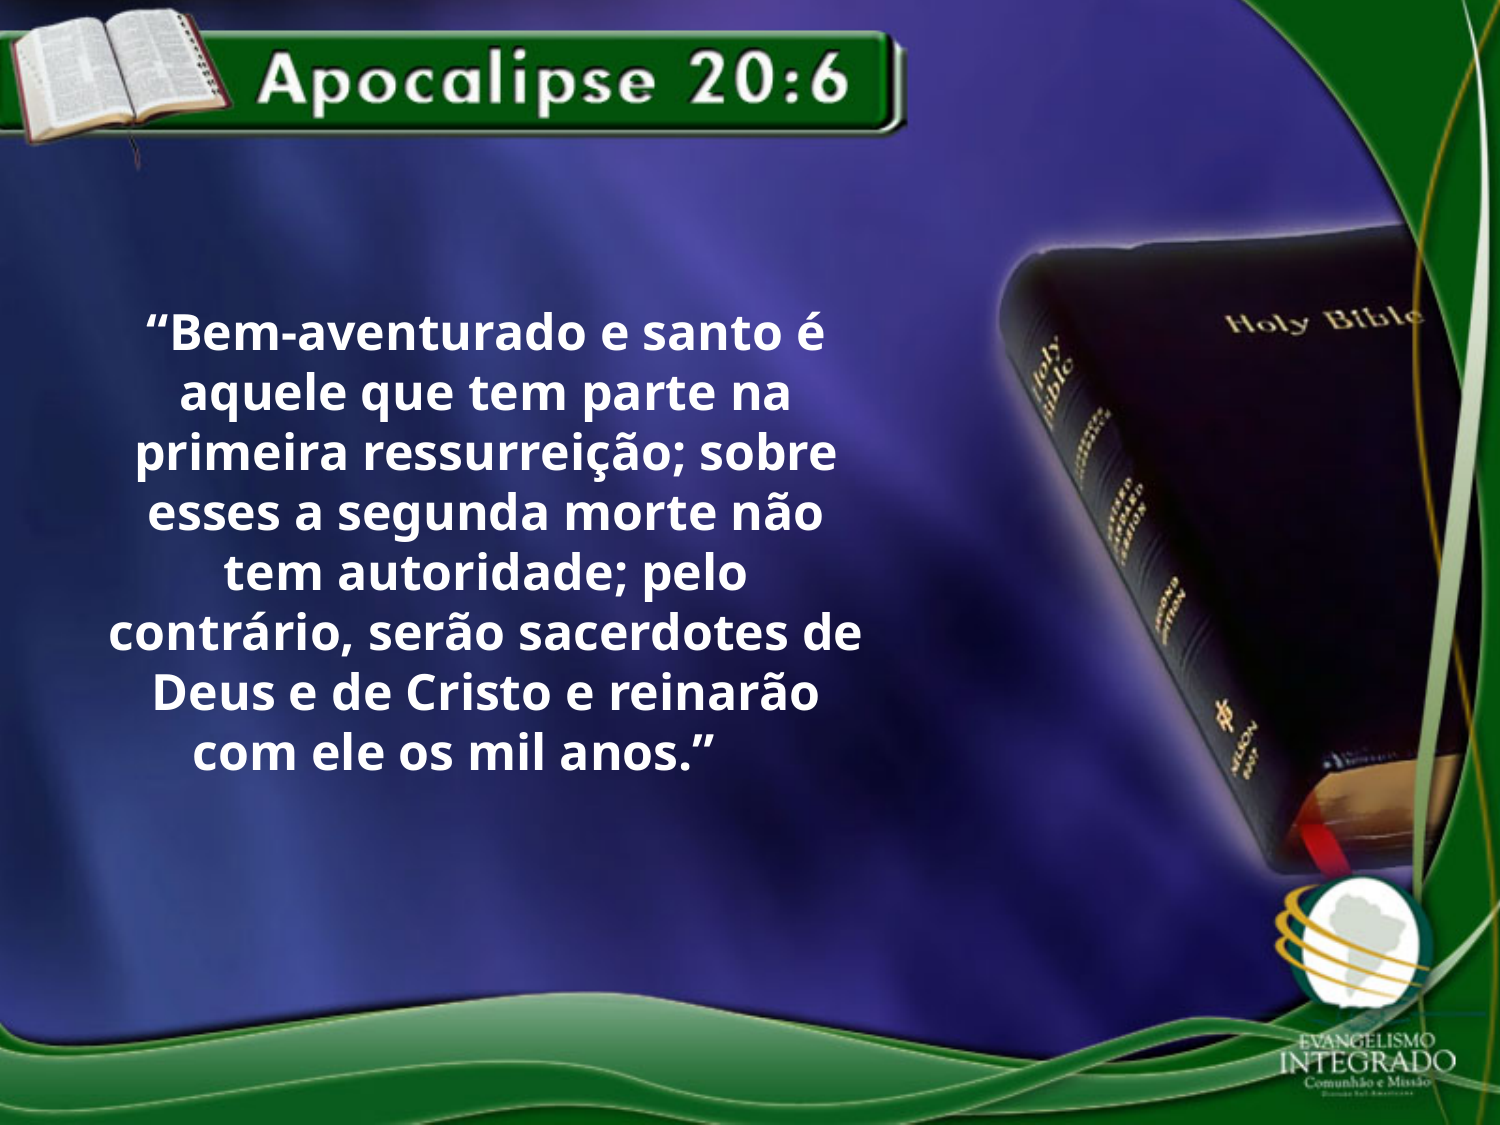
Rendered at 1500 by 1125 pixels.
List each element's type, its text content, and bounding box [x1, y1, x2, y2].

text_box “Bem-aventurado e santo é aquele que tem parte na primeira ressurreição; sobre esses a segunda morte não tem autoridade; pelo contrário, serão sacerdotes de Deus e de Cristo e reinarão com ele os mil anos.” [93, 292, 879, 788]
picture [0, 0, 1500, 1125]
